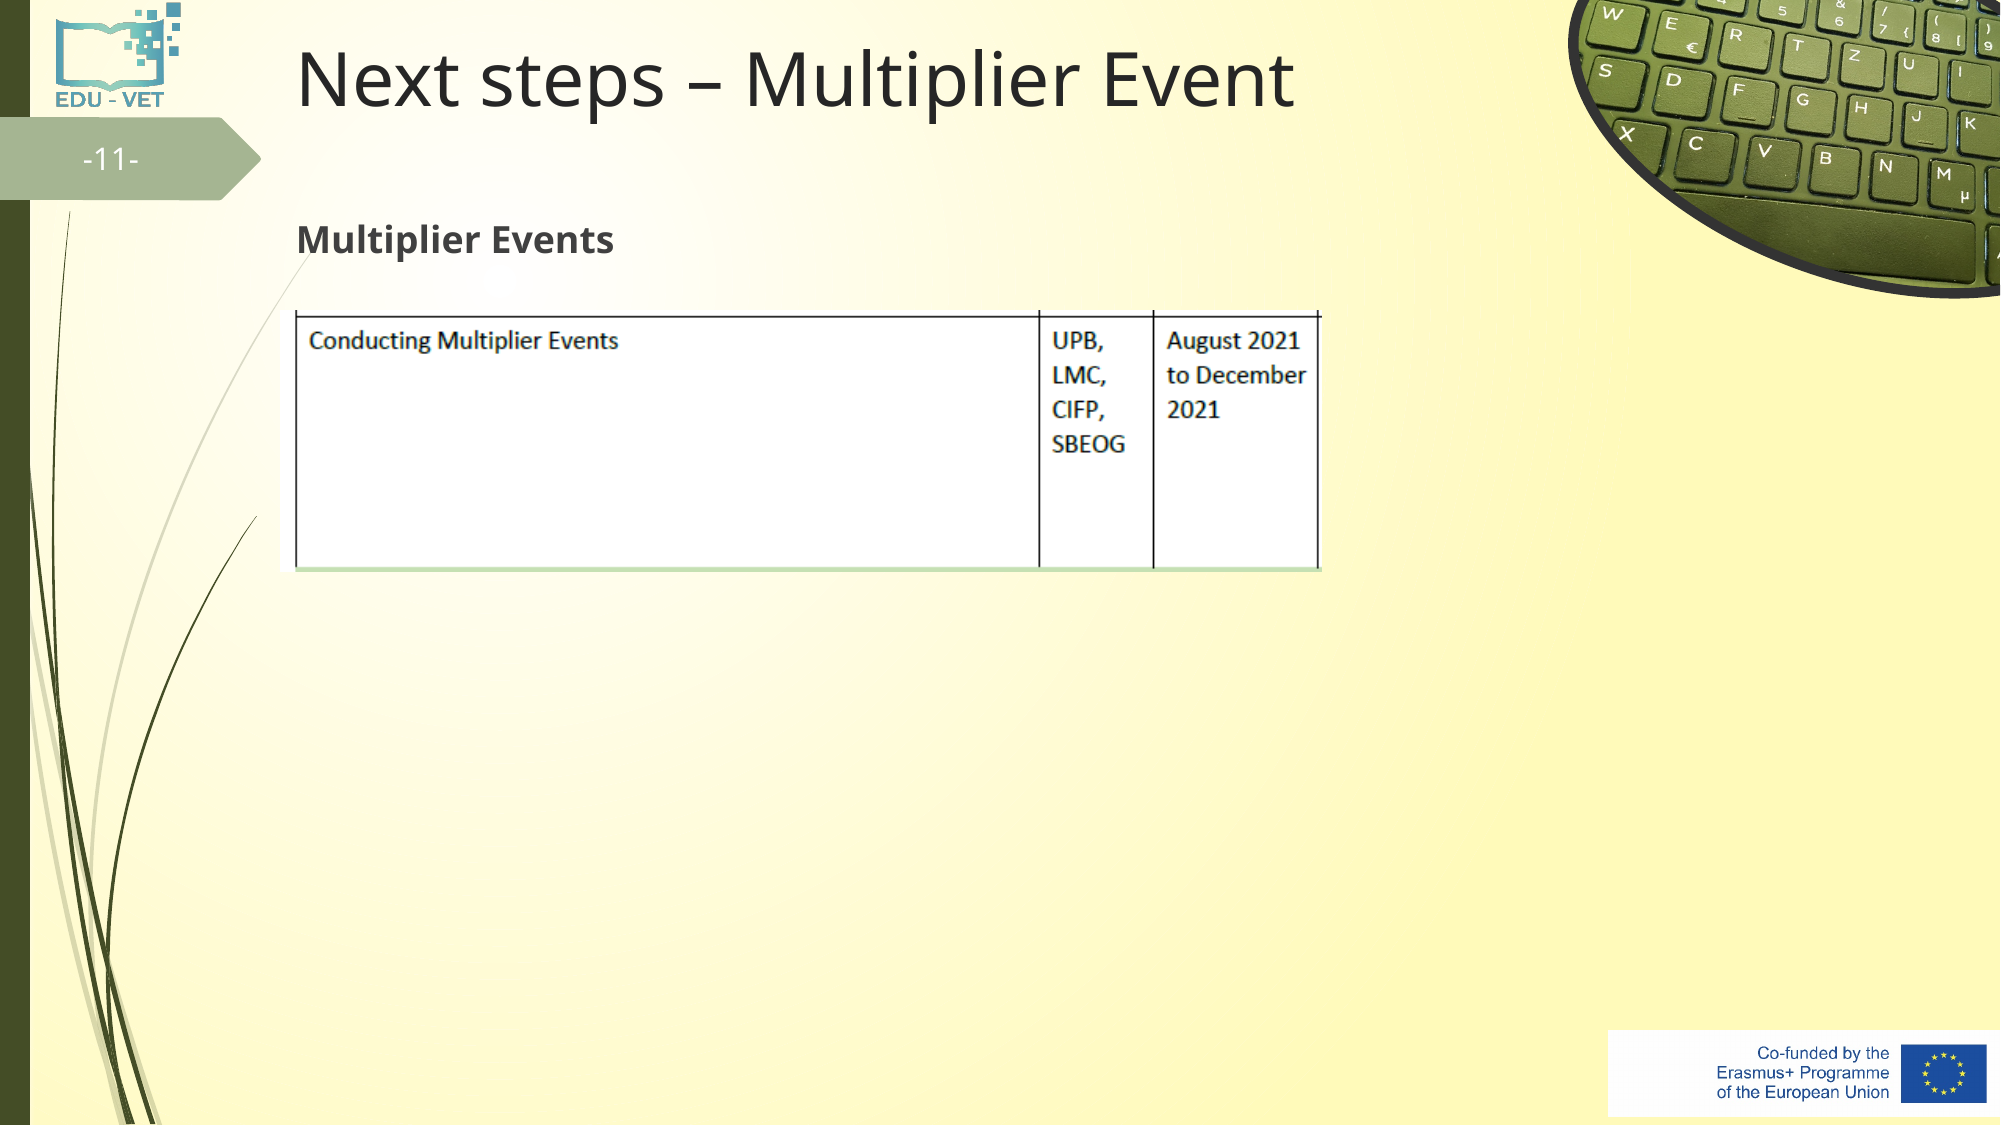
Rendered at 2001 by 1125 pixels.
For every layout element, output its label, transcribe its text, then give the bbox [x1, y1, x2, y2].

picture [1590, 0, 2001, 288]
list Multiplier Events [280, 142, 1744, 810]
picture [1608, 1029, 2000, 1117]
picture [52, 0, 189, 123]
picture [280, 310, 1322, 573]
title Next steps – Multiplier Event [280, 24, 1566, 142]
